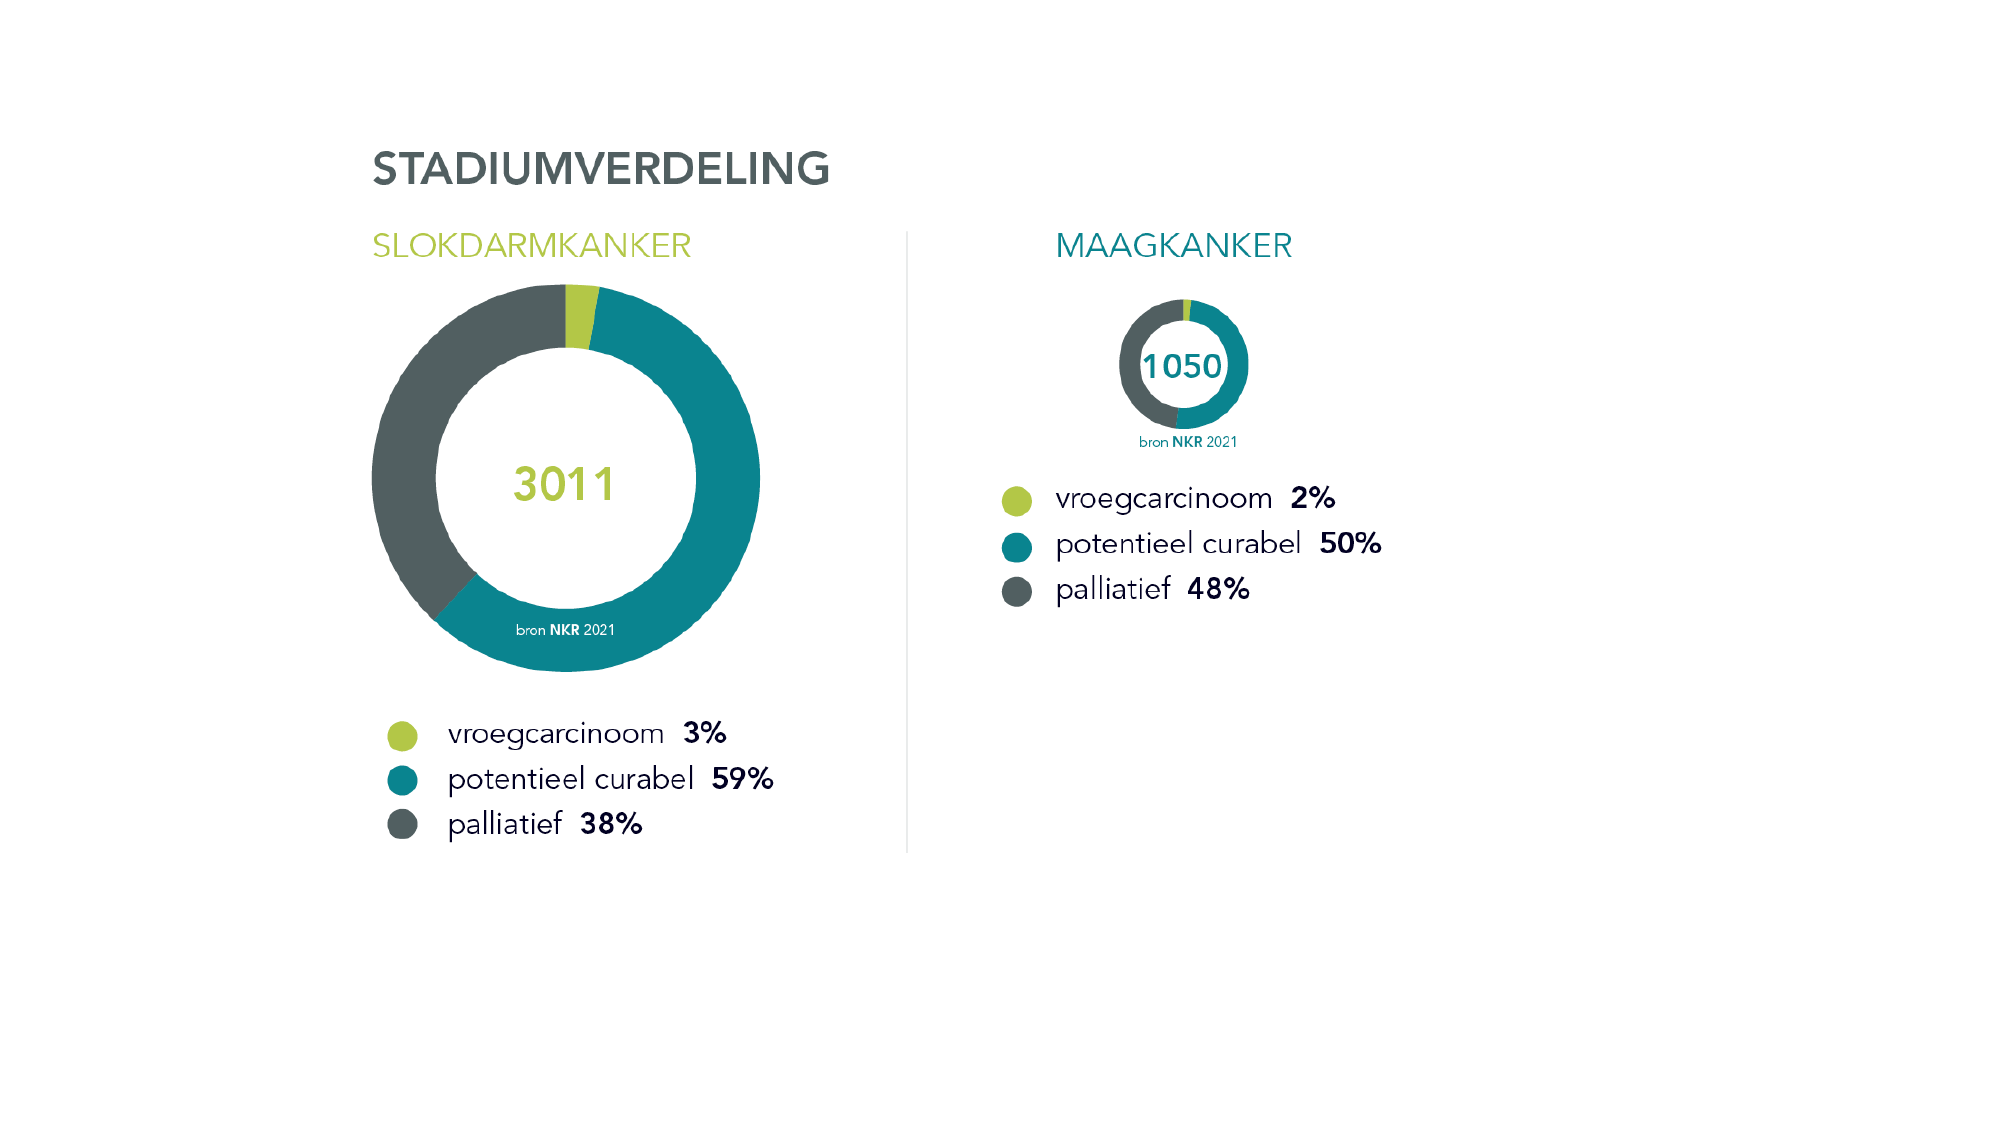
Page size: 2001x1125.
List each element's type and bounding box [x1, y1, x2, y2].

picture [204, 0, 1795, 1125]
